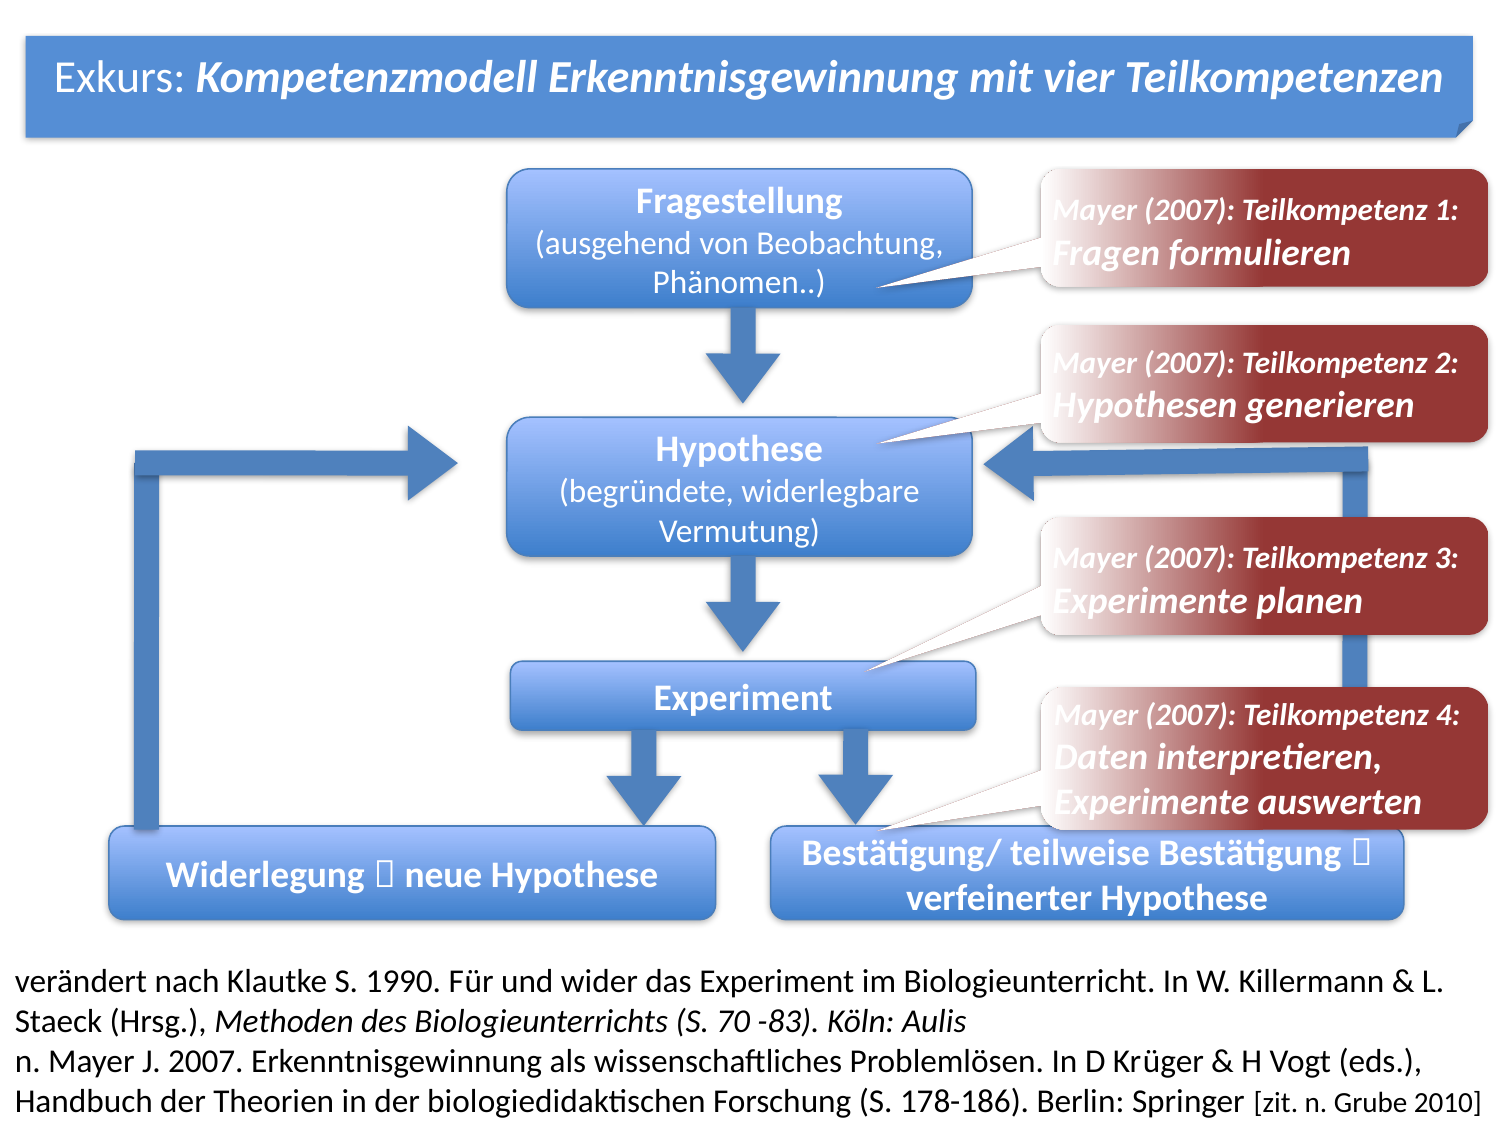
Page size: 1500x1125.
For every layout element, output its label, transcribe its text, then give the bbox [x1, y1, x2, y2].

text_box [506, 417, 973, 653]
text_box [108, 462, 716, 920]
text_box Mayer (2007): Teilkompetenz 2: Hypothesen generieren [968, 323, 1490, 444]
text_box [770, 457, 1405, 920]
text_box verändert nach Klautke S. 1990. Für und wider das Experiment im Biologieunterricht. In W. Killermann & L. Staeck (Hrsg.), Methoden des Biologieunterrichts (S. 70 -83). Köln: Aulis n. Mayer J. 2007. Erkenntnisgewinnung als wissenschaftliches Problemlösen. In D Krüger & H Vogt (eds.), Handbuch der Theorien in der biologiedidaktischen Forschung (S. 178-186). Berlin: Springer [zit. n. Grube 2010] [0, 951, 1500, 1125]
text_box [506, 168, 973, 404]
text_box Mayer (2007): Teilkompetenz 3: Experimente planen [1410, 516, 1490, 636]
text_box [720, 660, 765, 827]
text_box Exkurs: Kompetenzmodell Erkenntnisgewinnung mit vier Teilkompetenzen [25, 39, 1473, 110]
text_box Mayer (2007): Teilkompetenz 1: Fragen formulieren [977, 168, 1490, 288]
text_box [24, 35, 1474, 139]
text_box Mayer (2007): Teilkompetenz 4: Daten interpretieren, Experimente auswerten [1410, 686, 1490, 831]
